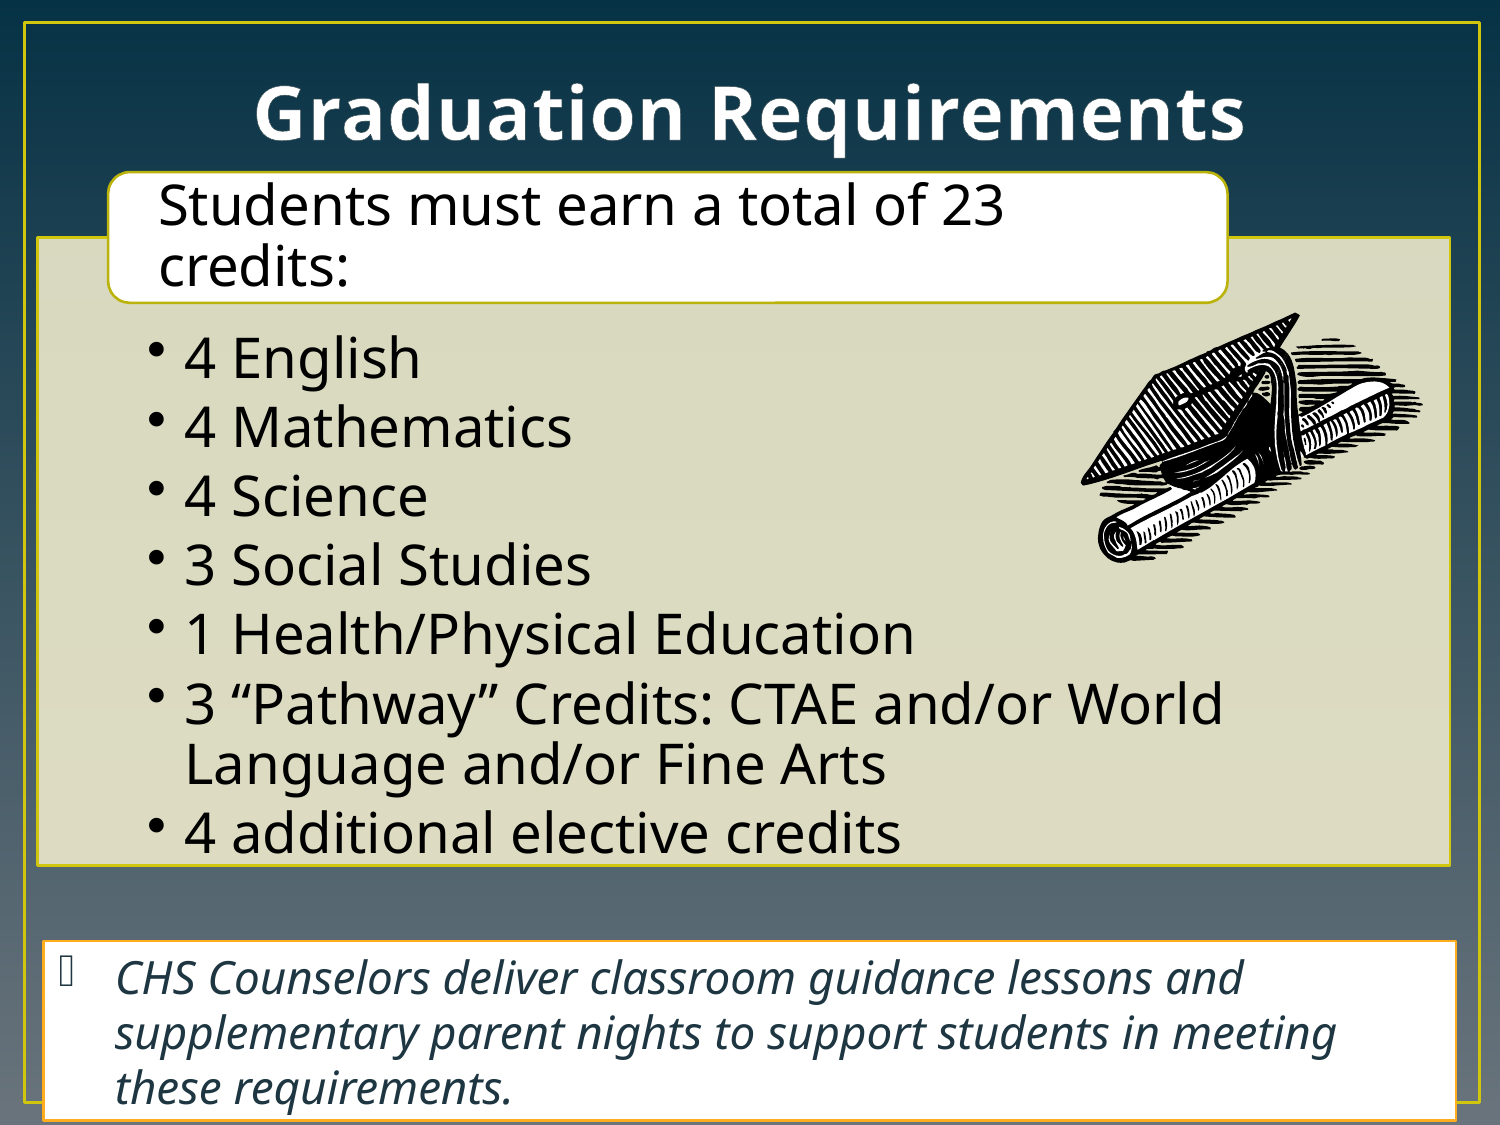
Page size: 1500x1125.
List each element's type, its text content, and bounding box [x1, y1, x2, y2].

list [37, 162, 1451, 876]
picture [1080, 312, 1424, 565]
title Graduation Requirements [75, 45, 1425, 159]
text_box CHS Counselors deliver classroom guidance lessons and supplementary parent nights to support students in meeting these requirements. [42, 940, 1457, 1122]
